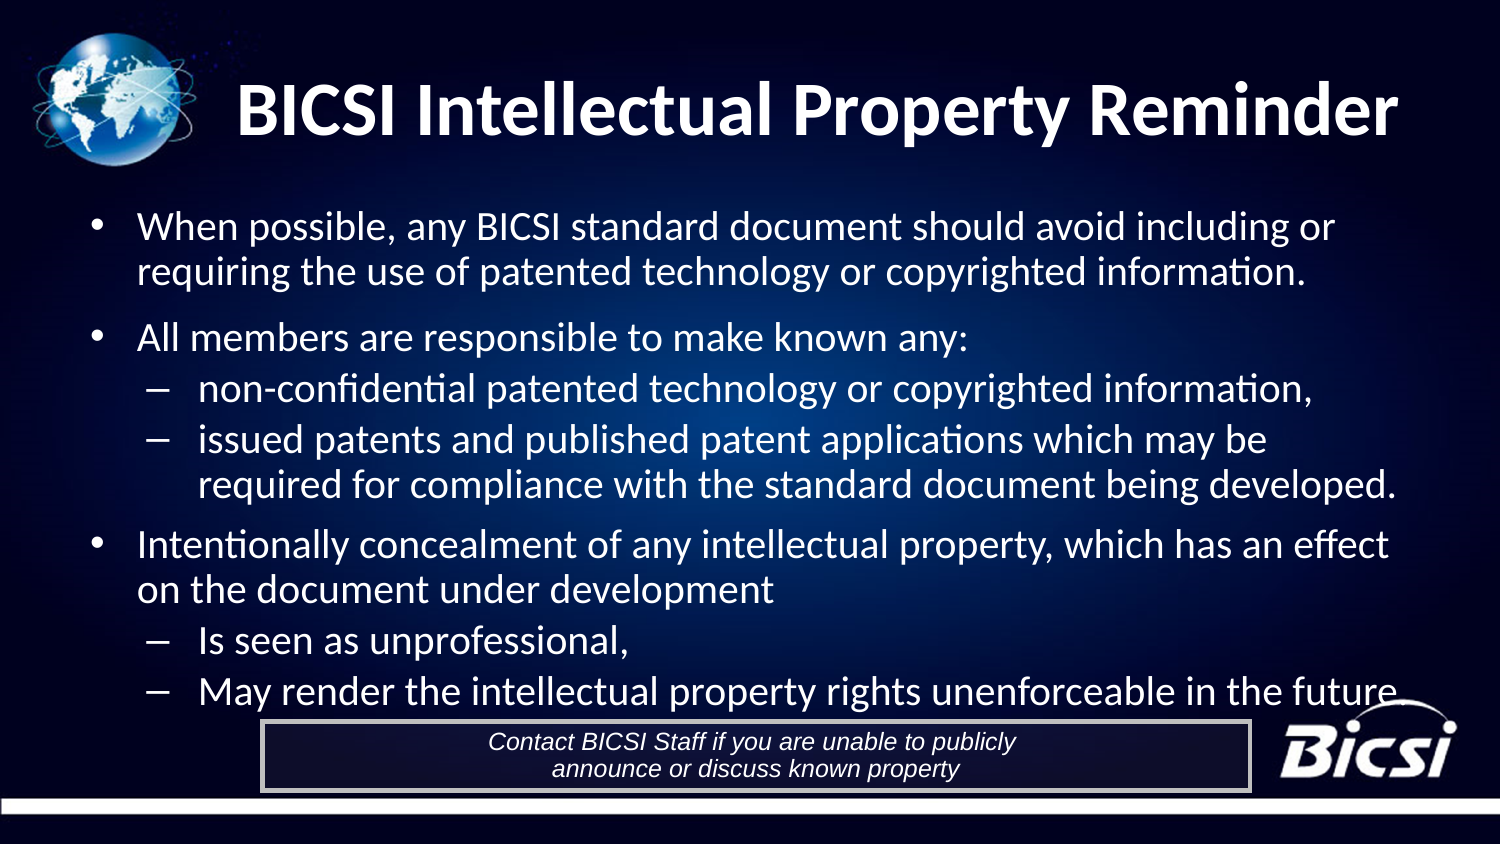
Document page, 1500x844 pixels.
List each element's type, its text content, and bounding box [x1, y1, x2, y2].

title BICSI Intellectual Property Reminder [212, 33, 1425, 175]
list When possible, any BICSI standard document should avoid including or requiring the use of patented technology or copyrighted information. All members are responsible to make known any: non-confidential patented technology or copyrighted information, issued patents and published patent applications which may be required for compliance with the standard document being developed. Intentionally concealment of any intellectual property, which has an effect on the document under development Is seen as unprofessional, May render the intellectual property rights unenforceable in the future. [75, 196, 1425, 754]
picture [0, 0, 1500, 844]
text_box Contact BICSI Staff if you are unable to publicly announce or discuss known property [262, 721, 1250, 791]
